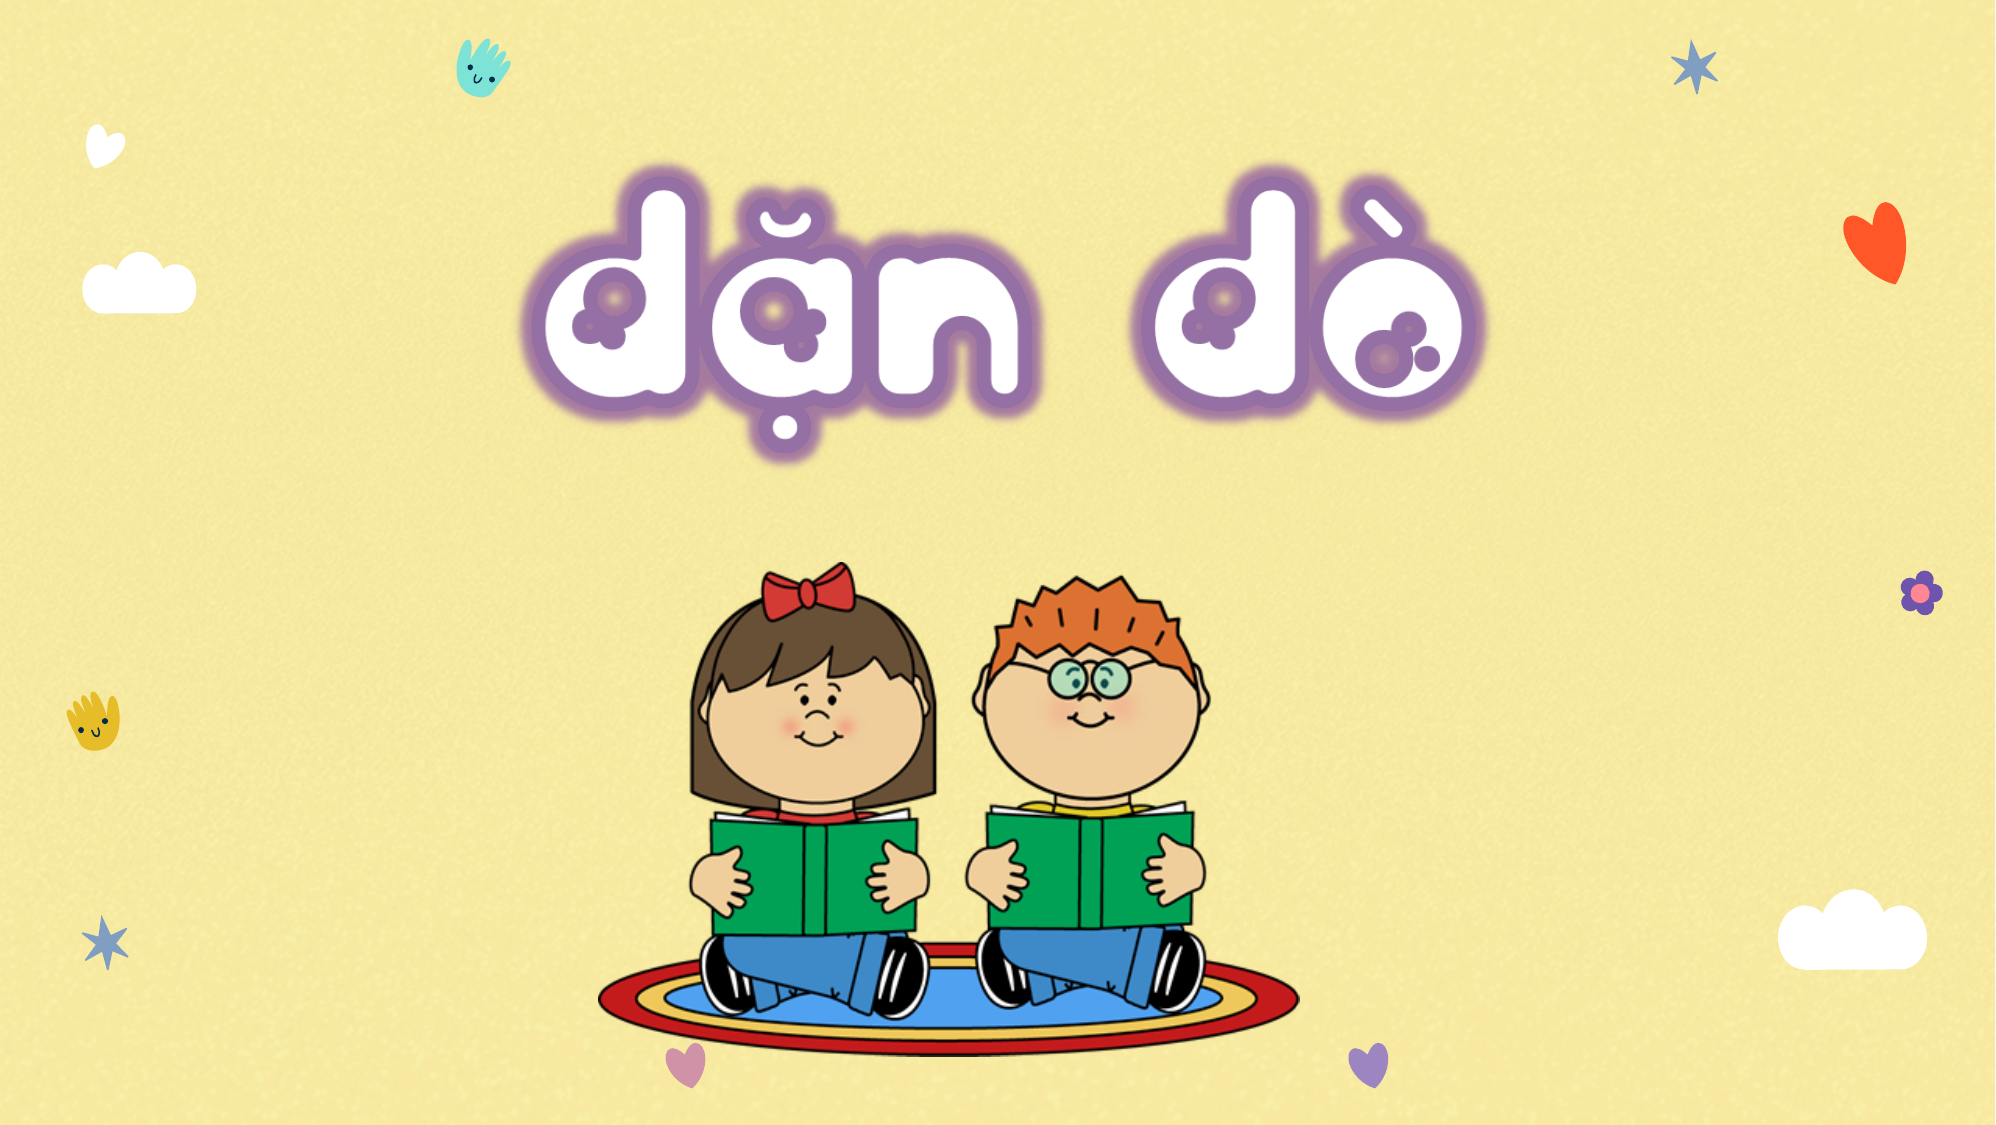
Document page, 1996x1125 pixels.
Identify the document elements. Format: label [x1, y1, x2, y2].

picture [598, 562, 1301, 1057]
picture [0, 120, 1996, 512]
table_cell [591, 558, 1306, 1068]
